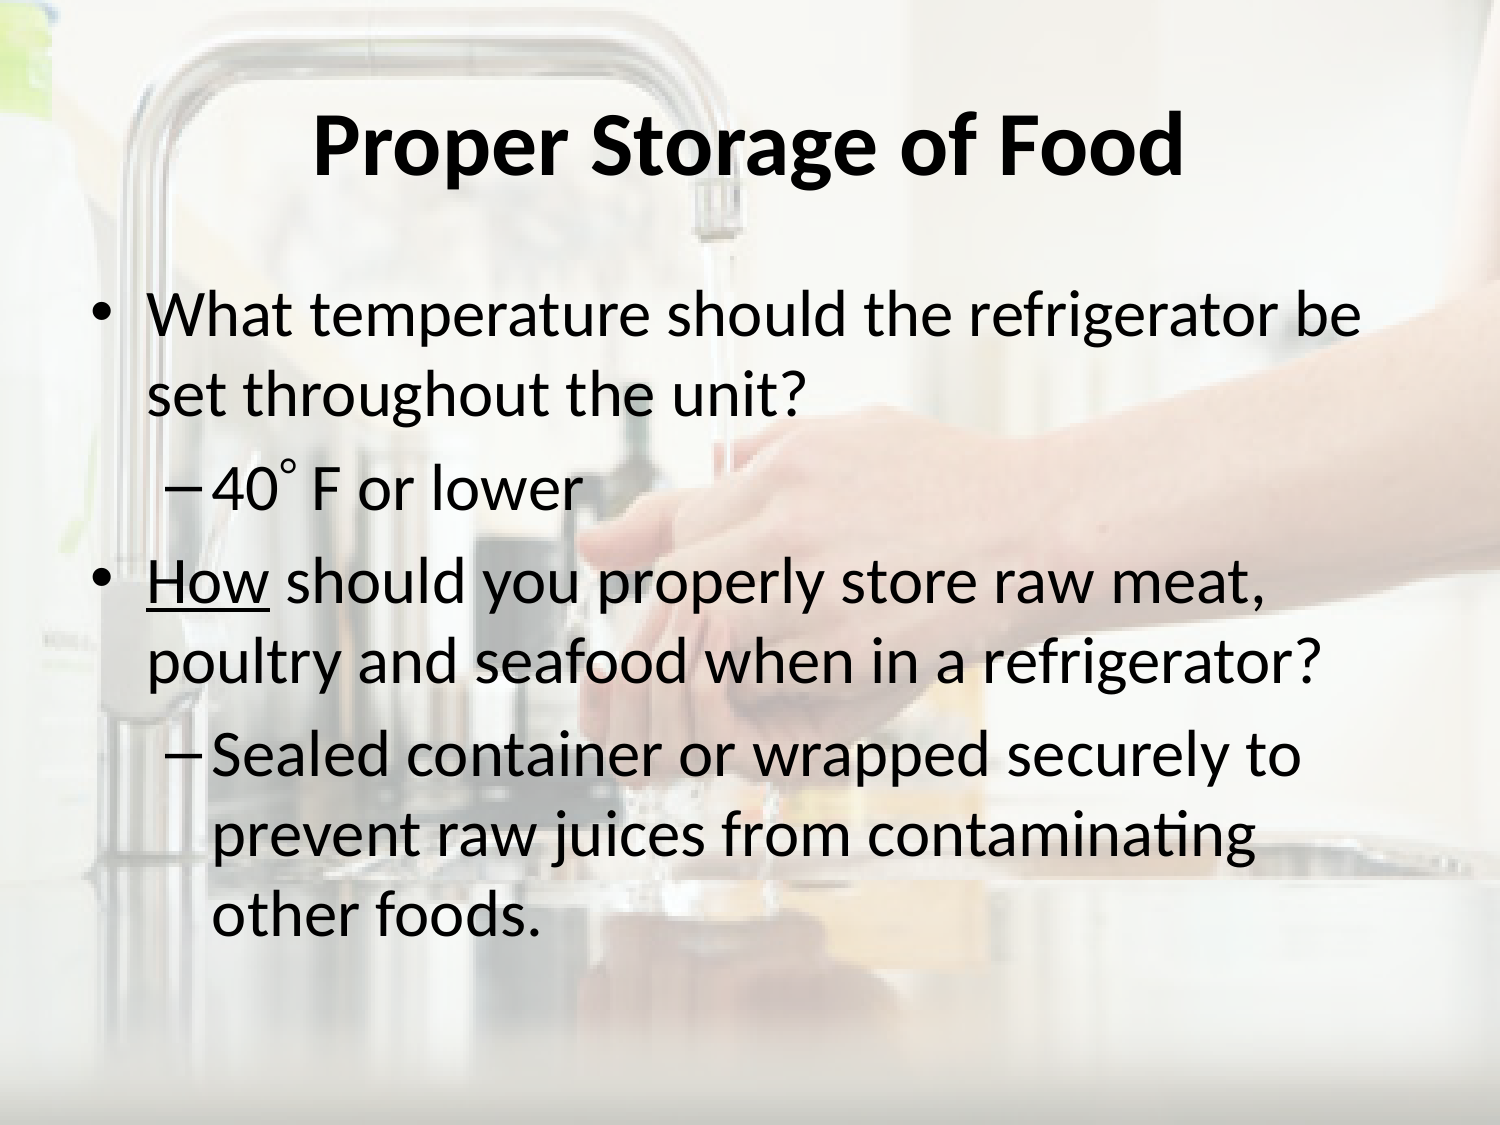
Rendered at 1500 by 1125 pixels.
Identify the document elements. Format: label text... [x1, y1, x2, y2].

list What temperature should the refrigerator be set throughout the unit? 40 F or lower How should you properly store raw meat, poultry and seafood when in a refrigerator? Sealed container or wrapped securely to prevent raw juices from contaminating other foods. [75, 262, 1425, 1005]
title Proper Storage of Food [75, 45, 1425, 233]
